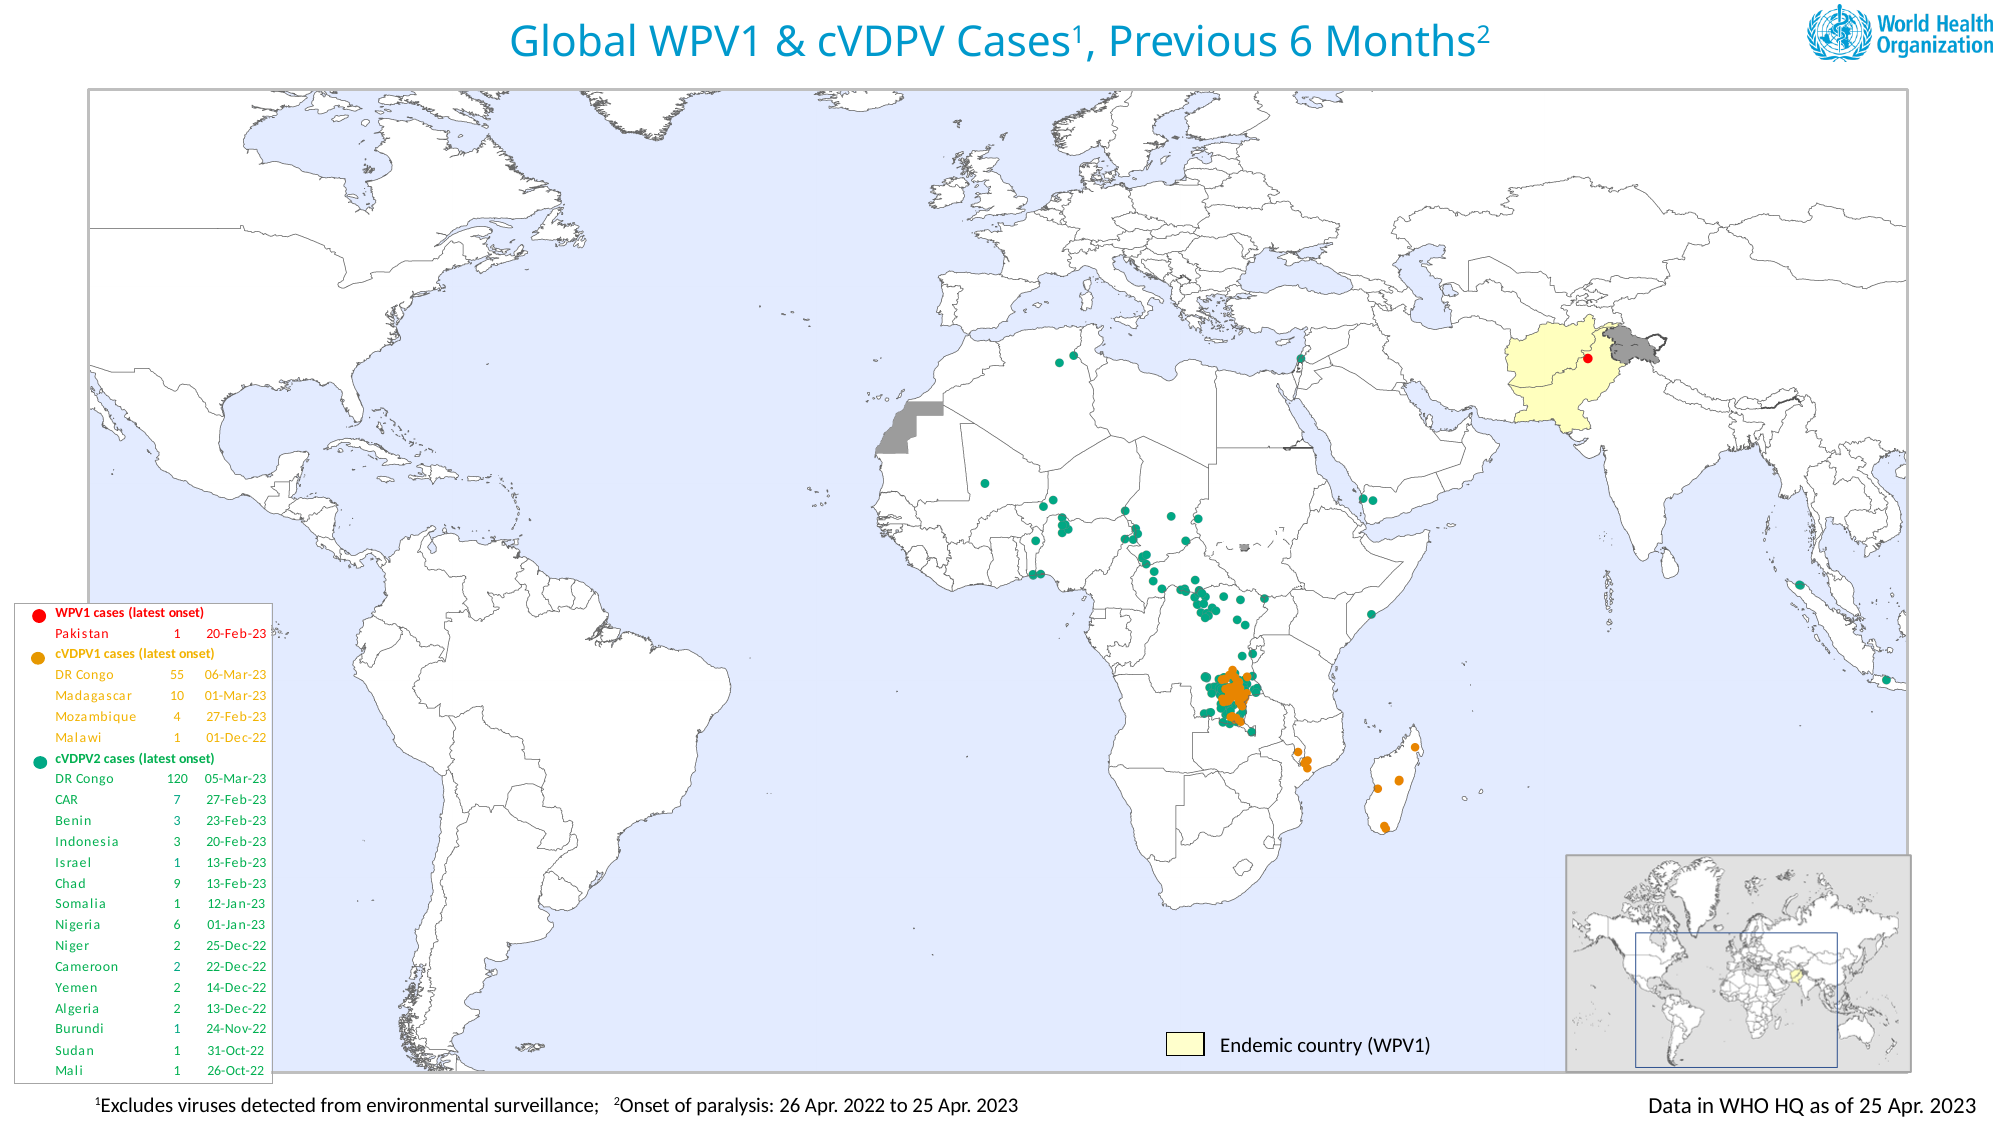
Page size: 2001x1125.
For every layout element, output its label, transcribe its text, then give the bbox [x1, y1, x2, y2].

text_box 1Excludes viruses detected from environmental surveillance; 2Onset of paralysis: 26 Apr. 2022 to 25 Apr. 2023 [79, 1083, 1112, 1124]
picture [1807, 40, 1833, 62]
picture [14, 90, 1912, 1085]
title Global WPV1 & cVDPV Cases1, Previous 6 Months2 [0, 6, 2000, 73]
picture [1807, 4, 1993, 62]
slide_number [1600, 1083, 1993, 1125]
